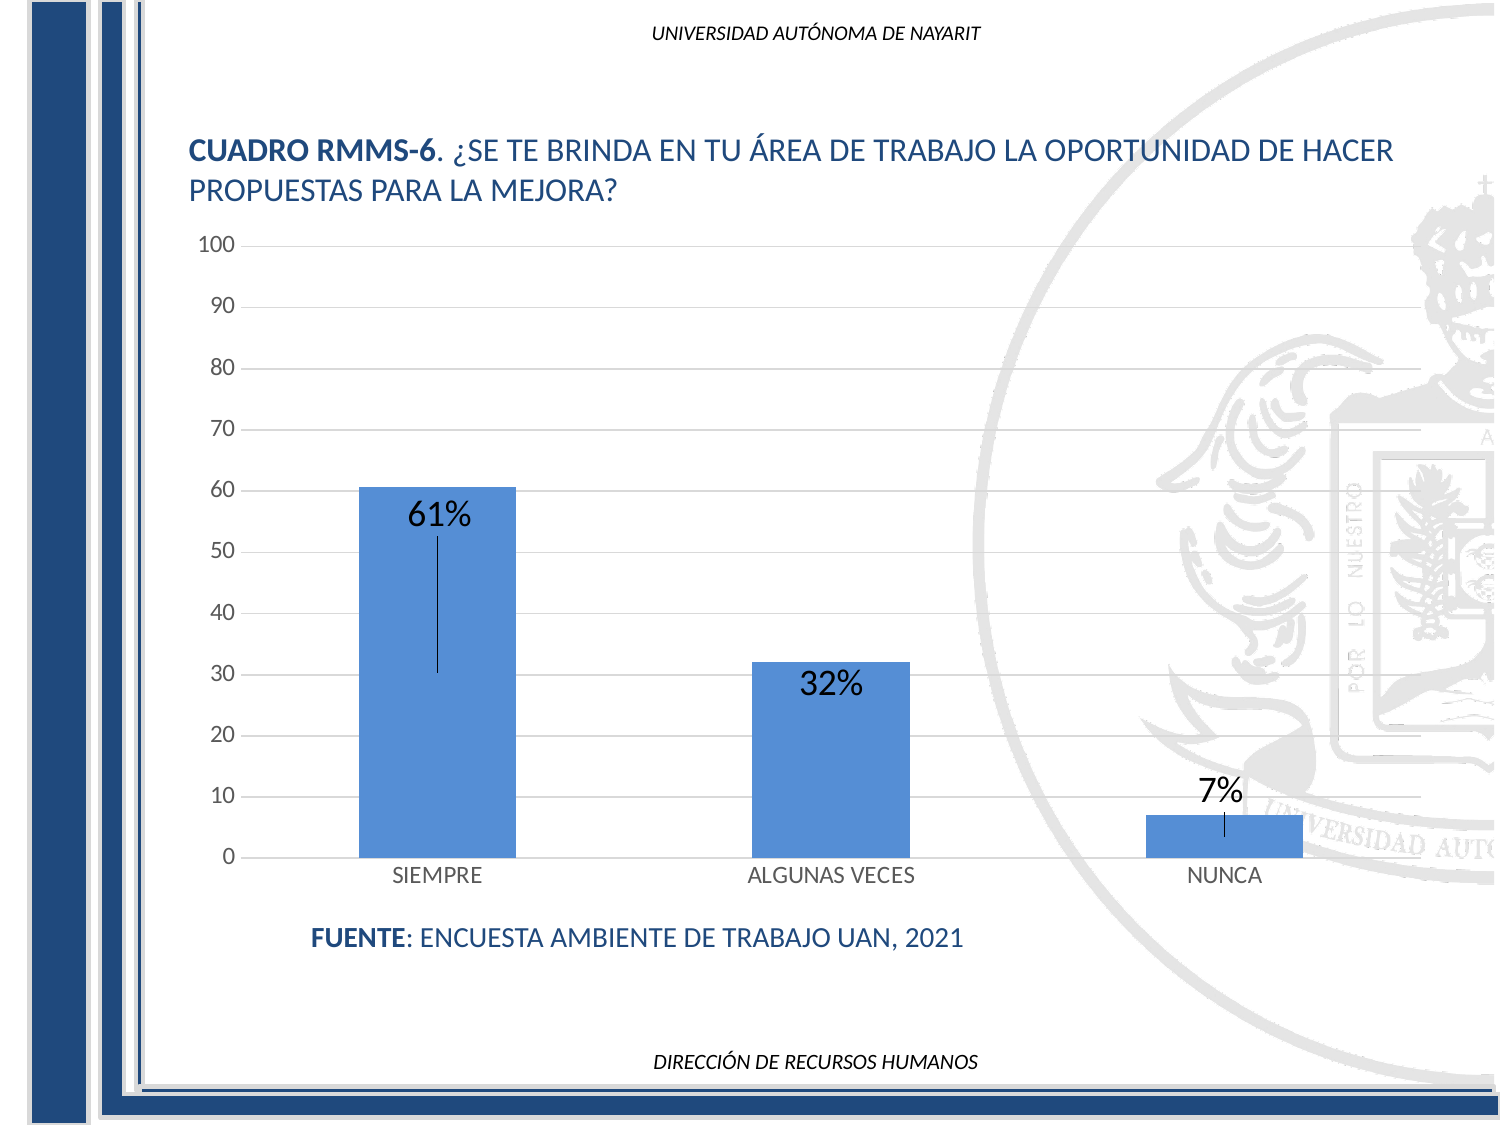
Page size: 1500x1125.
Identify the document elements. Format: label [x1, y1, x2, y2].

chart [171, 220, 1448, 904]
text_box [29, 0, 1500, 1125]
